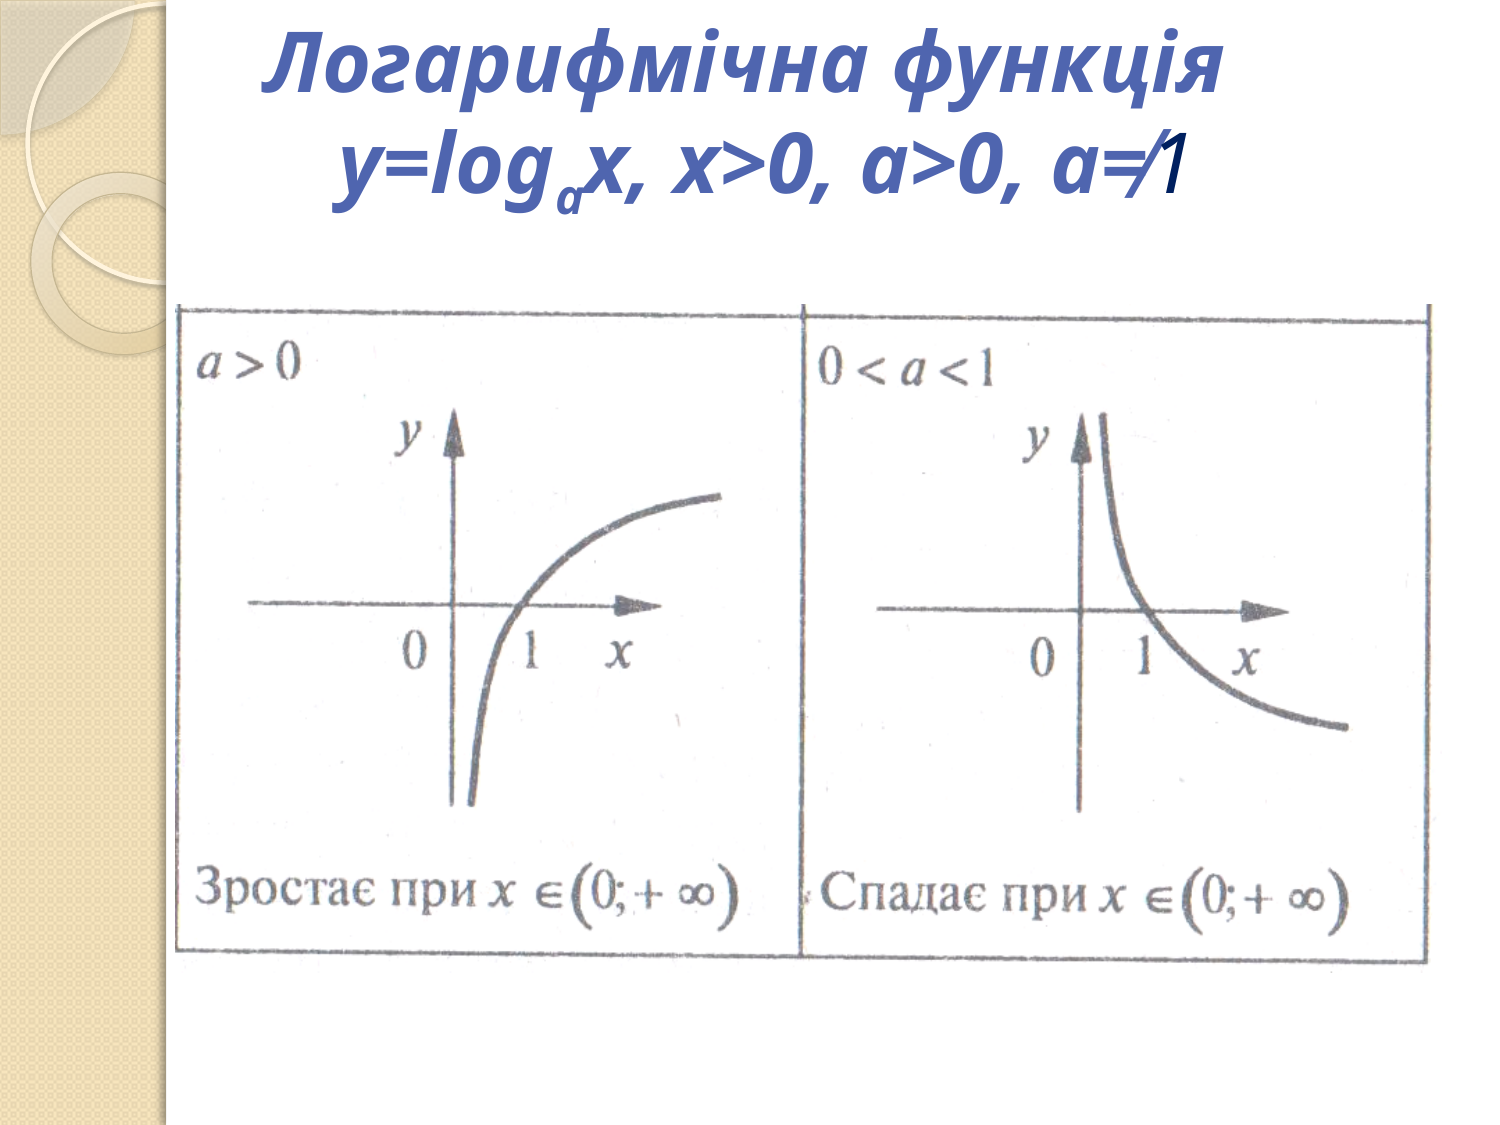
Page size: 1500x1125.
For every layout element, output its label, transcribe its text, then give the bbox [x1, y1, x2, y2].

title Логарифмічна функція y=logax, x>0, a>0, a≠1 [46, 0, 1466, 233]
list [175, 304, 1442, 973]
